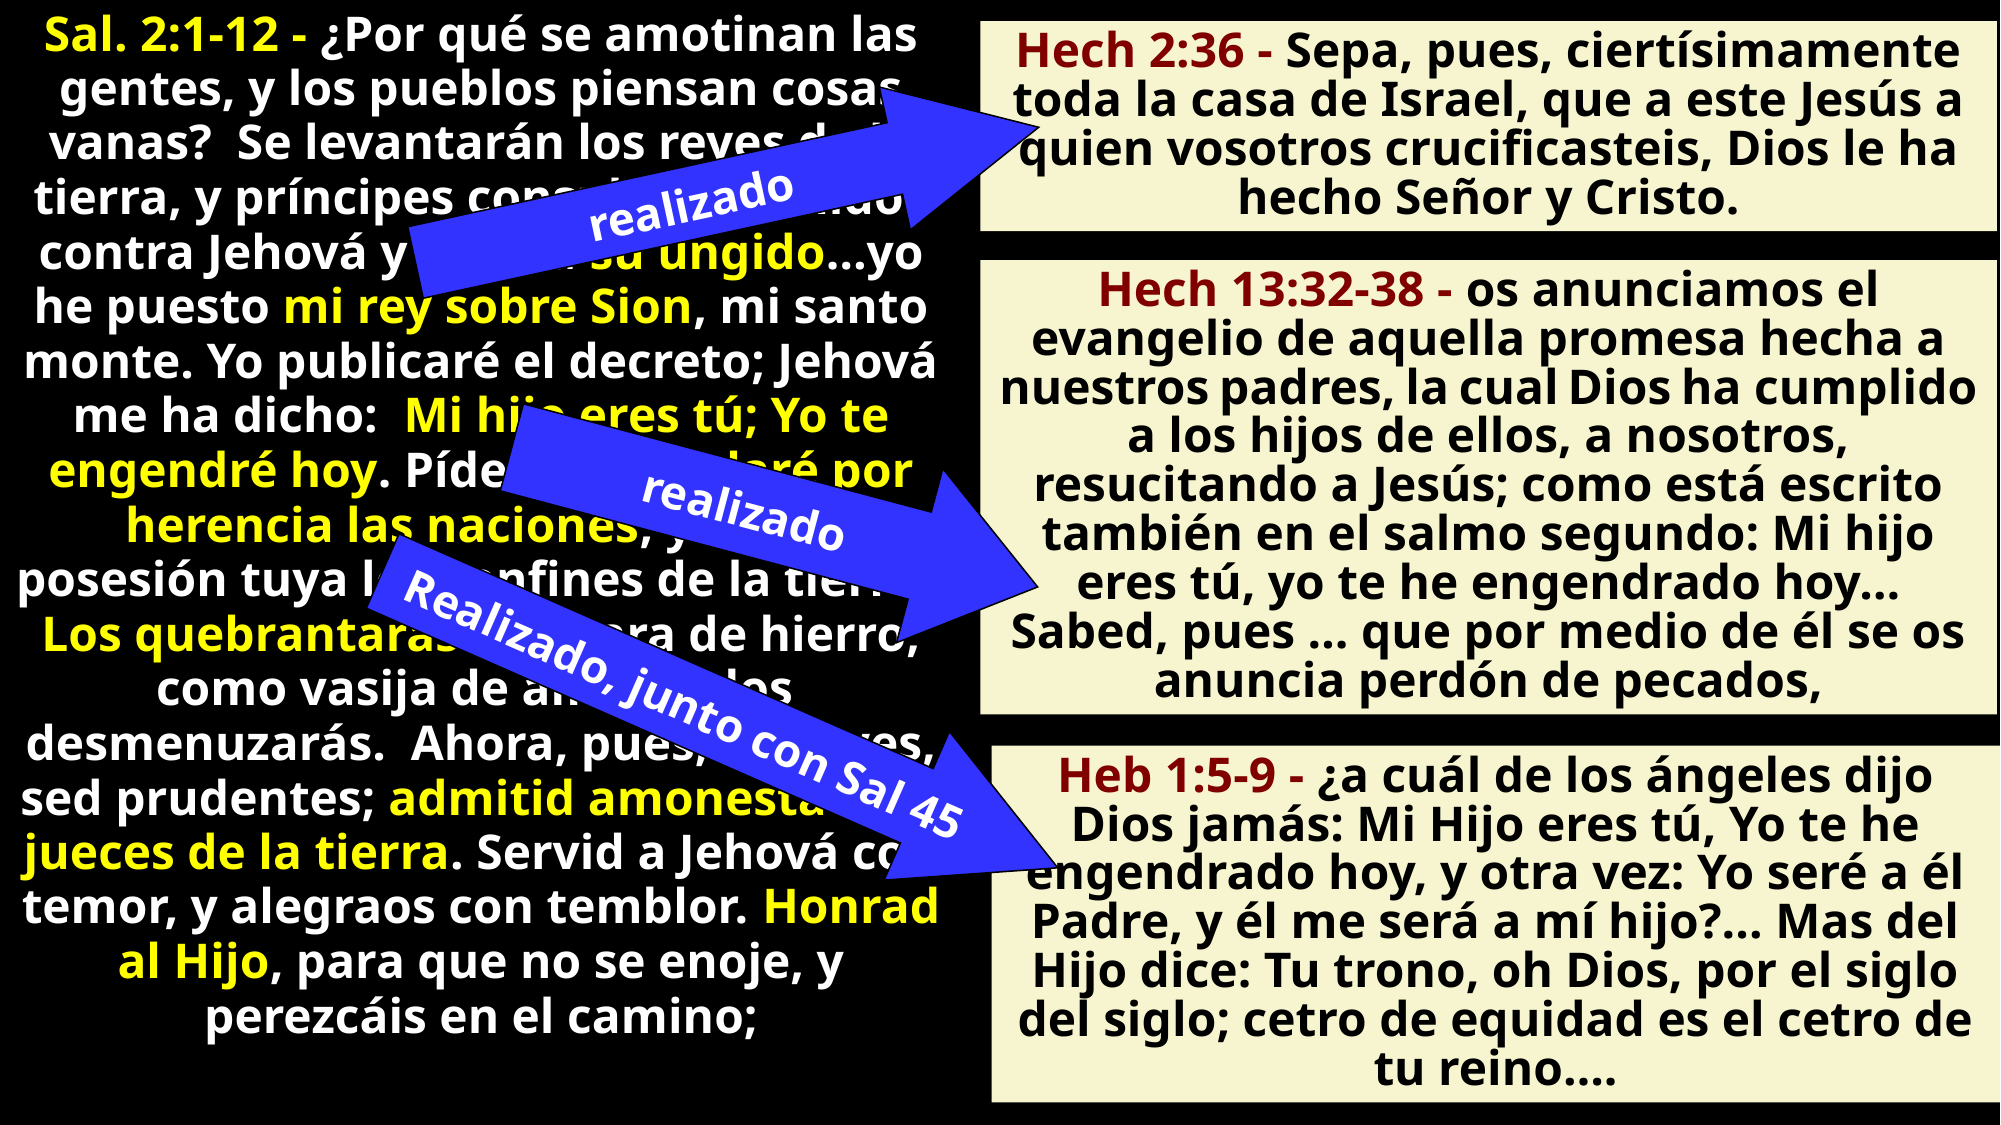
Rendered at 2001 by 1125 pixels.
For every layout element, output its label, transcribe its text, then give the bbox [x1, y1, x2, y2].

text_box Hech 13:32-38 - os anunciamos el evangelio de aquella promesa hecha a nuestros padres, la cual Dios ha cumplido a los hijos de ellos, a nosotros, resucitando a Jesús; como está escrito también en el salmo segundo: Mi hijo eres tú, yo te he engendrado hoy… Sabed, pues … que por medio de él se os anuncia perdón de pecados, [980, 260, 1997, 715]
text_box realizado [500, 403, 1038, 643]
text_box Sal. 2:1-12 - ¿Por qué se amotinan las gentes, y los pueblos piensan cosas vanas? Se levantarán los reyes de la tierra, y príncipes consultarán unidos contra Jehová y contra su ungido…yo he puesto mi rey sobre Sion, mi santo monte. Yo publicaré el decreto; Jehová me ha dicho: Mi hijo eres tú; Yo te engendré hoy. Pídeme, y te daré por herencia las naciones, y como posesión tuya los confines de la tierra. Los quebrantarás con vara de hierro; como vasija de alfarero los desmenuzarás. Ahora, pues, oh reyes, sed prudentes; admitid amonestación, jueces de la tierra. Servid a Jehová con temor, y alegraos con temblor. Honrad al Hijo, para que no se enoje, y perezcáis en el camino; [0, 0, 963, 1052]
text_box realizado [407, 86, 1039, 299]
text_box Heb 1:5-9 - ¿a cuál de los ángeles dijo Dios jamás: Mi Hijo eres tú, Yo te he engendrado hoy, y otra vez: Yo seré a él Padre, y él me será a mí hijo?... Mas del Hijo dice: Tu trono, oh Dios, por el siglo del siglo; cetro de equidad es el cetro de tu reino…. [991, 745, 2000, 1103]
text_box Hech 2:36 - Sepa, pues, ciertísimamente toda la casa de Israel, que a este Jesús a quien vosotros crucificasteis, Dios le ha hecho Señor y Cristo. [980, 21, 1997, 232]
text_box Realizado, junto con Sal 45 [366, 533, 1058, 881]
